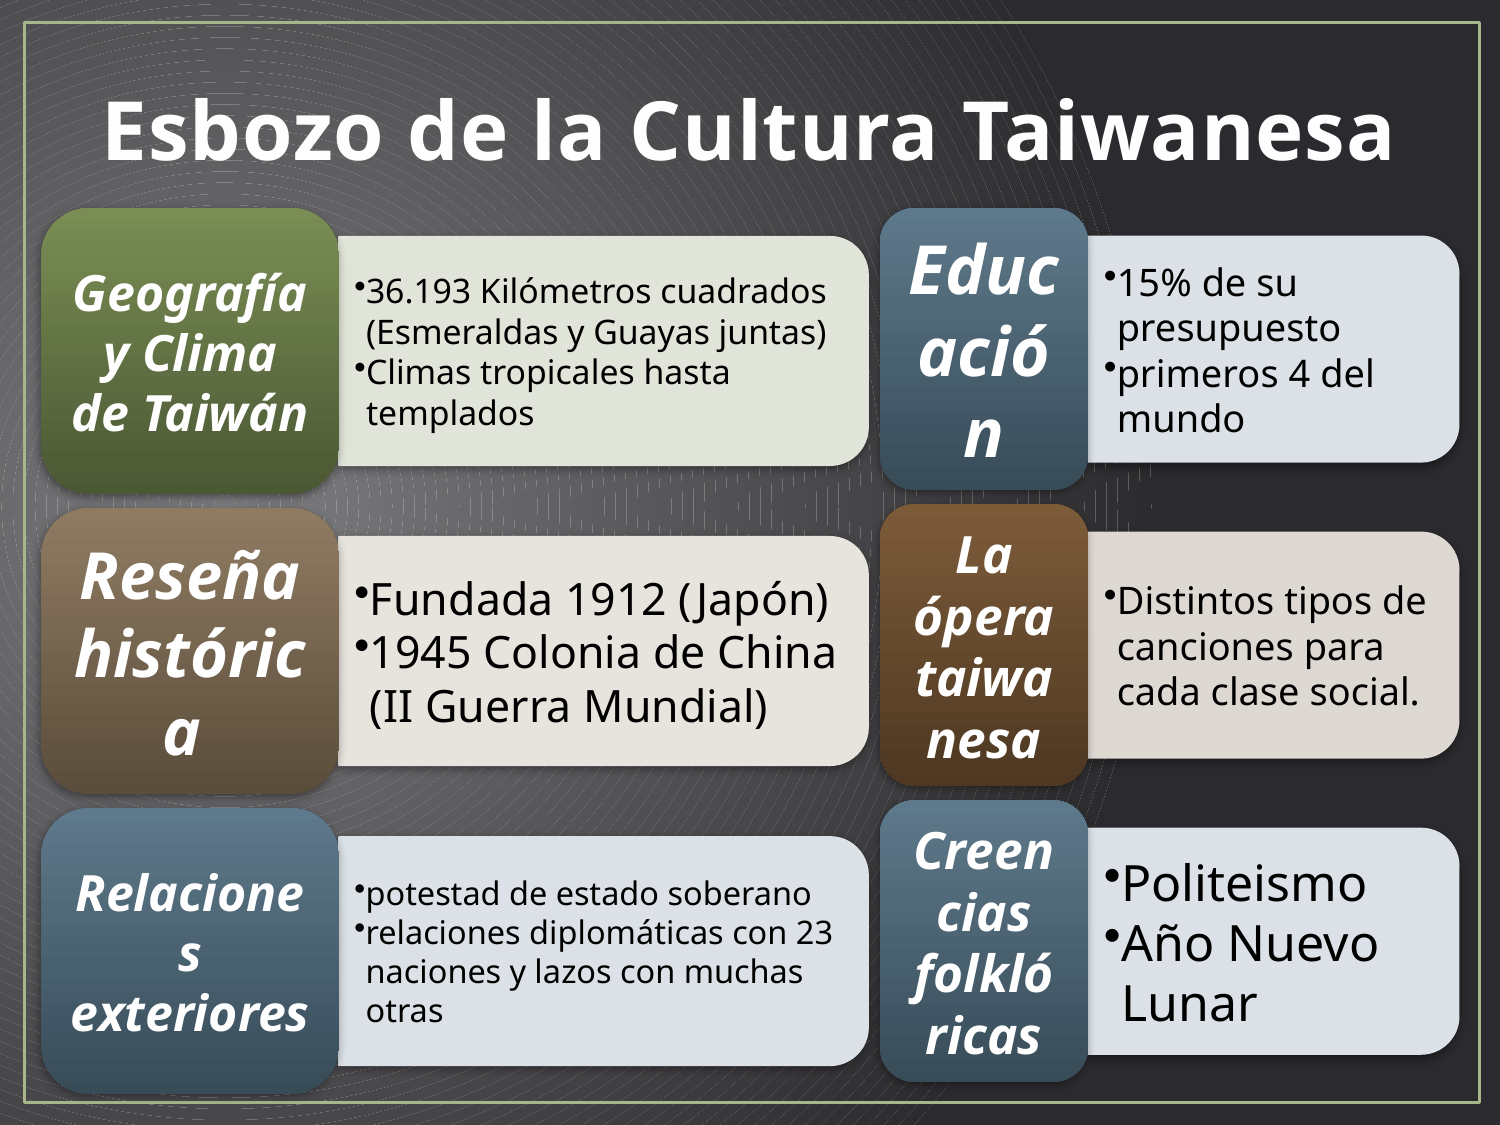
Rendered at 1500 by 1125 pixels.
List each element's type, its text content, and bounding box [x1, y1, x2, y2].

title Esbozo de la Cultura Taiwanesa [75, 45, 1425, 185]
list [40, 207, 869, 1095]
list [879, 207, 1459, 1083]
